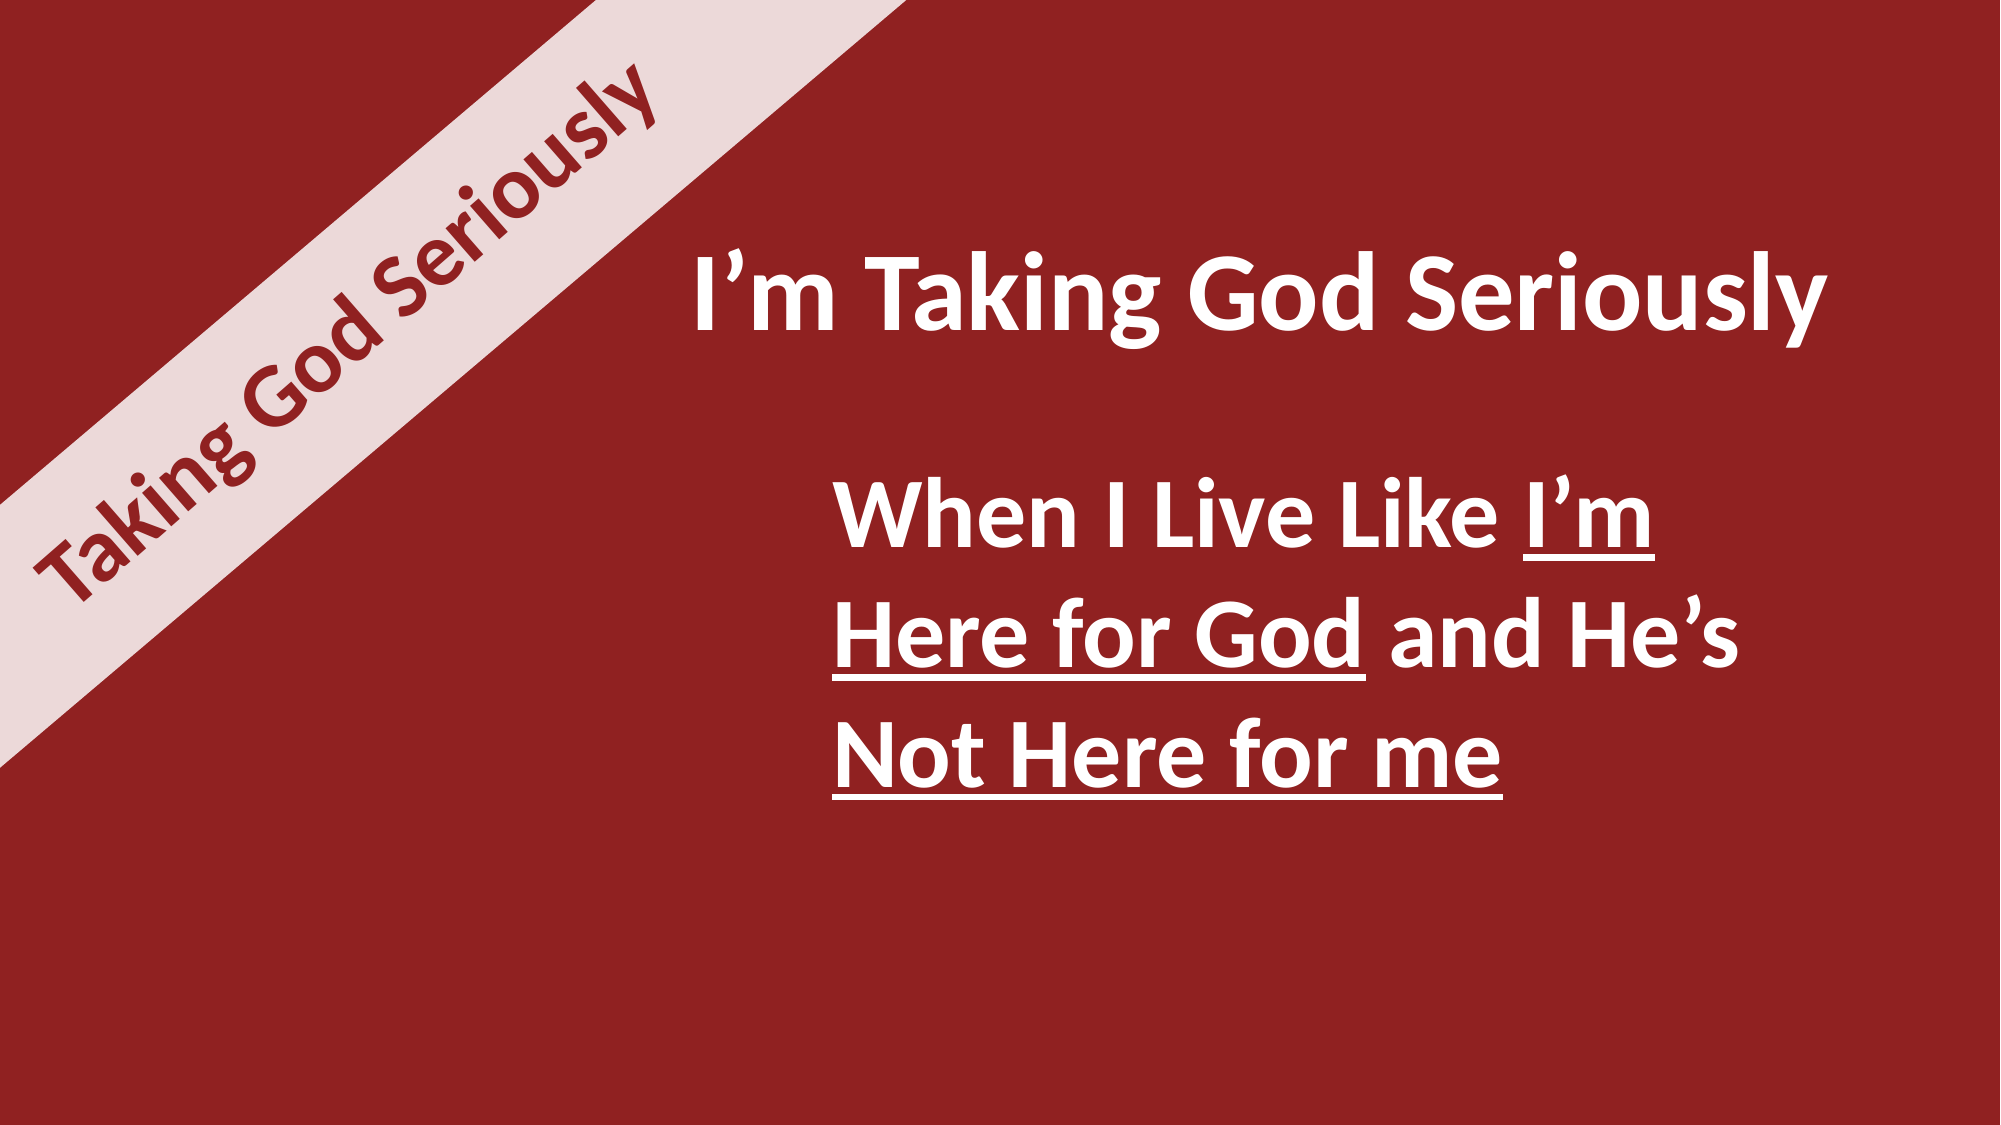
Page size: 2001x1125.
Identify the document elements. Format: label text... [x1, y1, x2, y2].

text_box [0, 0, 908, 770]
text_box Taking God Seriously [0, 0, 813, 711]
text_box When I Live Like I’m Here for God and He’s Not Here for me [817, 440, 1822, 816]
text_box I’m Taking God Seriously [675, 210, 1873, 361]
